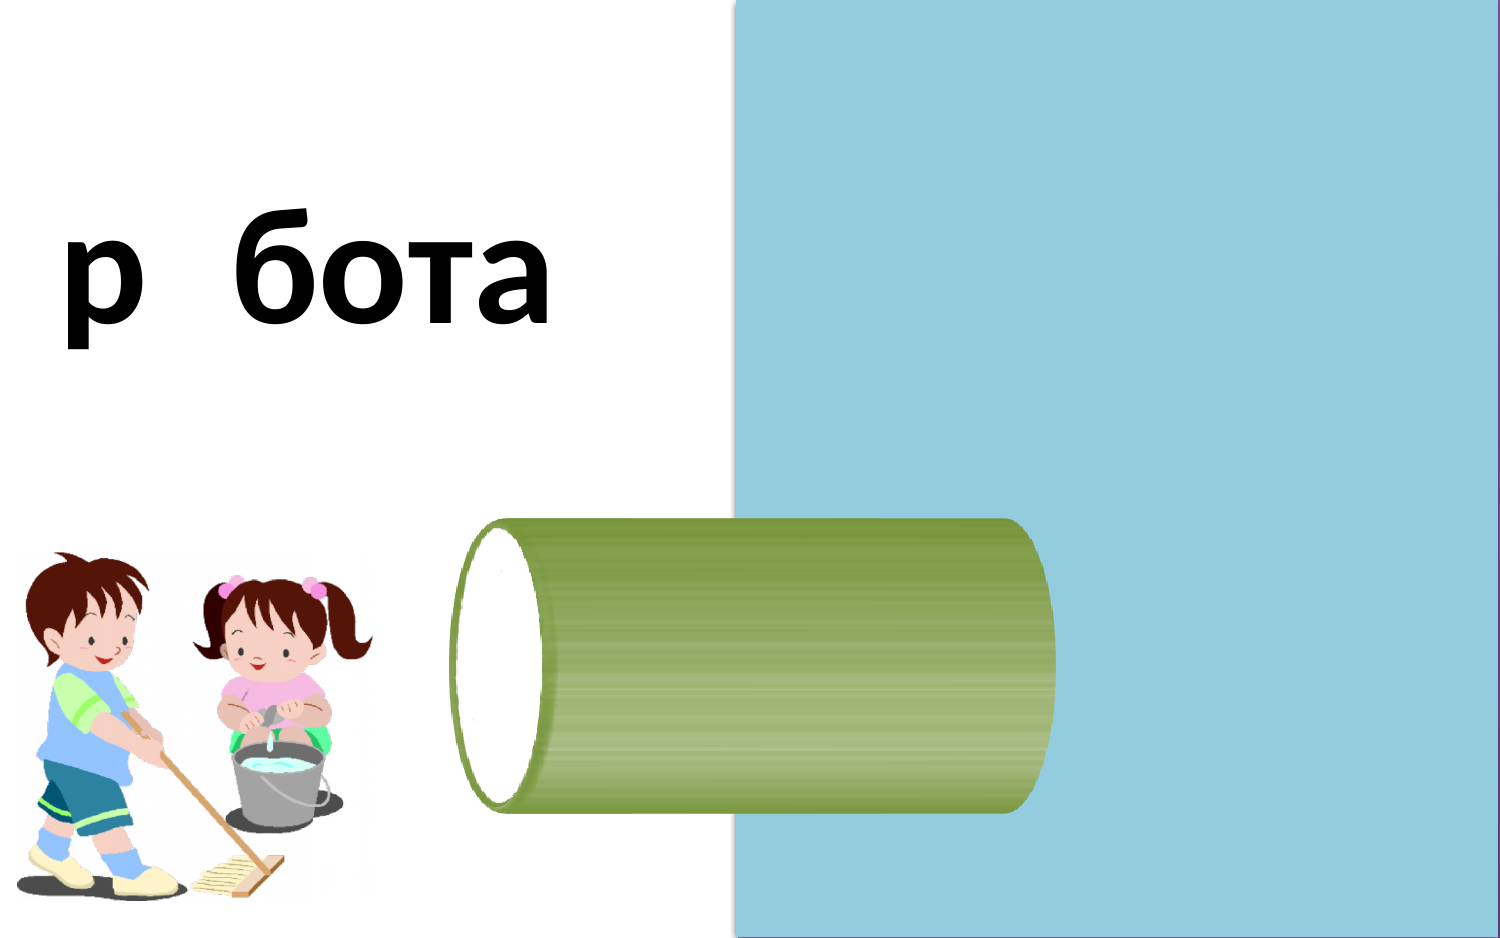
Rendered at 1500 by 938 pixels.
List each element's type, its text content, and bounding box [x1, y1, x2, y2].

text_box работа [43, 149, 571, 365]
picture [442, 515, 1058, 815]
text_box [736, 0, 1498, 938]
picture [17, 551, 373, 902]
